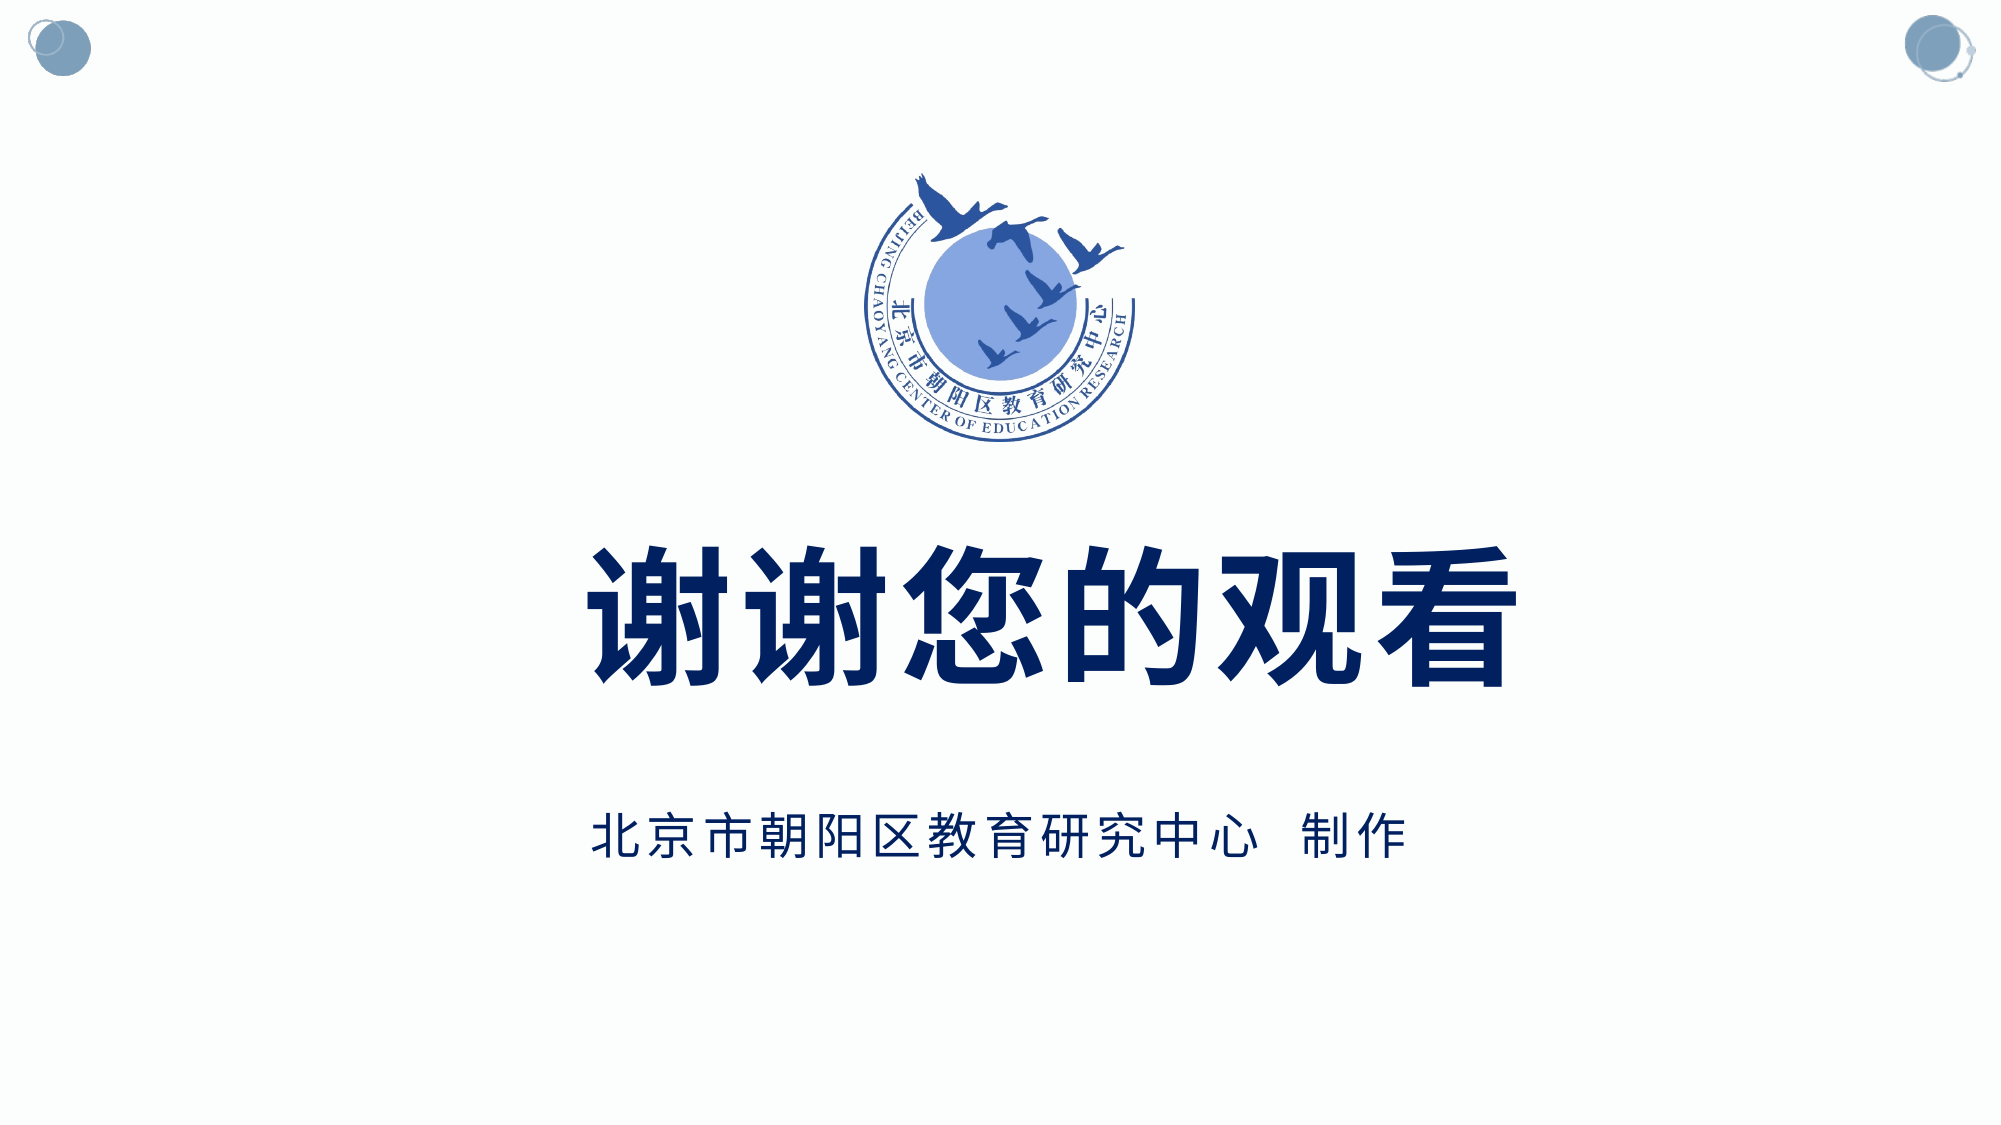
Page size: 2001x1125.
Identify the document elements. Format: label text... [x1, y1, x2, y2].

picture [1881, 0, 2000, 97]
text_box 北京市朝阳区教育研究中心 制作 [575, 767, 1496, 872]
picture [864, 173, 1135, 442]
picture [0, 0, 119, 97]
text_box 谢谢您的观看 [519, 516, 1539, 711]
